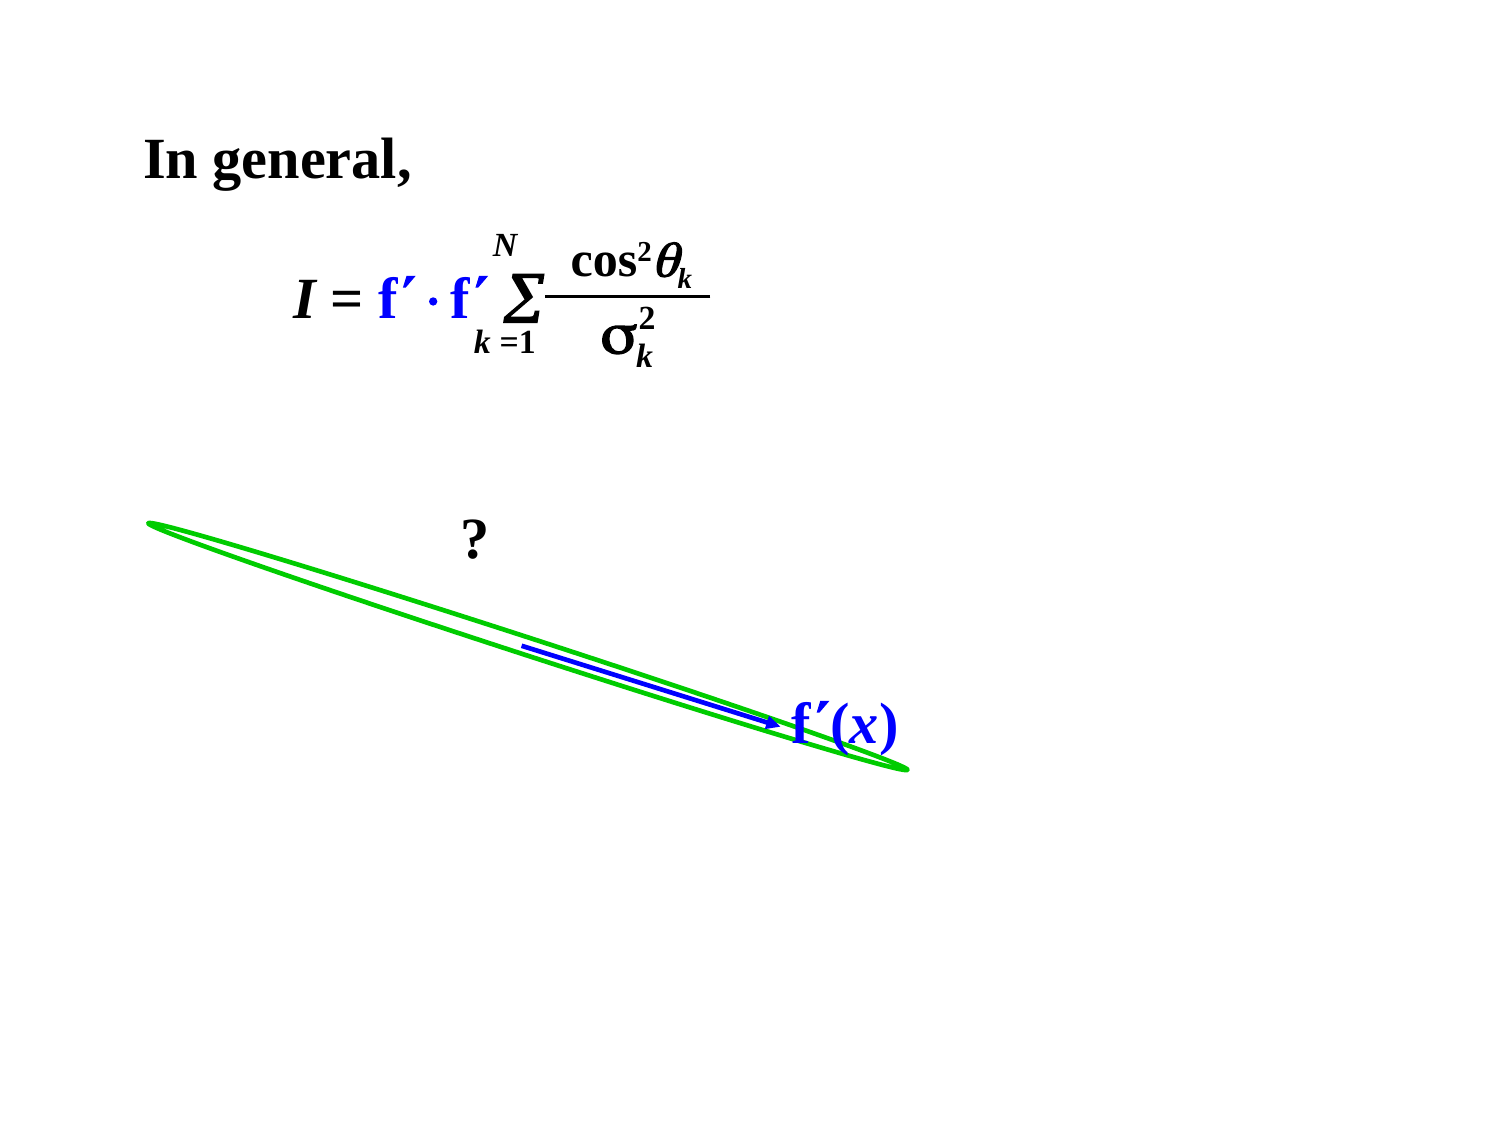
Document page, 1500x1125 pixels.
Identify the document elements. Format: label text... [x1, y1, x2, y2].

text_box cos2k [555, 297, 586, 302]
text_box k =1 [459, 273, 551, 368]
text_box cos2k [555, 218, 708, 296]
text_box k [586, 287, 669, 382]
text_box In general, I = ff  [128, 112, 603, 338]
text_box ? [445, 492, 505, 578]
text_box [148, 522, 549, 652]
text_box N [478, 176, 533, 271]
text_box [521, 645, 781, 727]
text_box f(x) [776, 677, 914, 763]
text_box [875, 763, 908, 771]
text_box 2 [623, 281, 671, 367]
text_box cos2k [671, 297, 708, 302]
